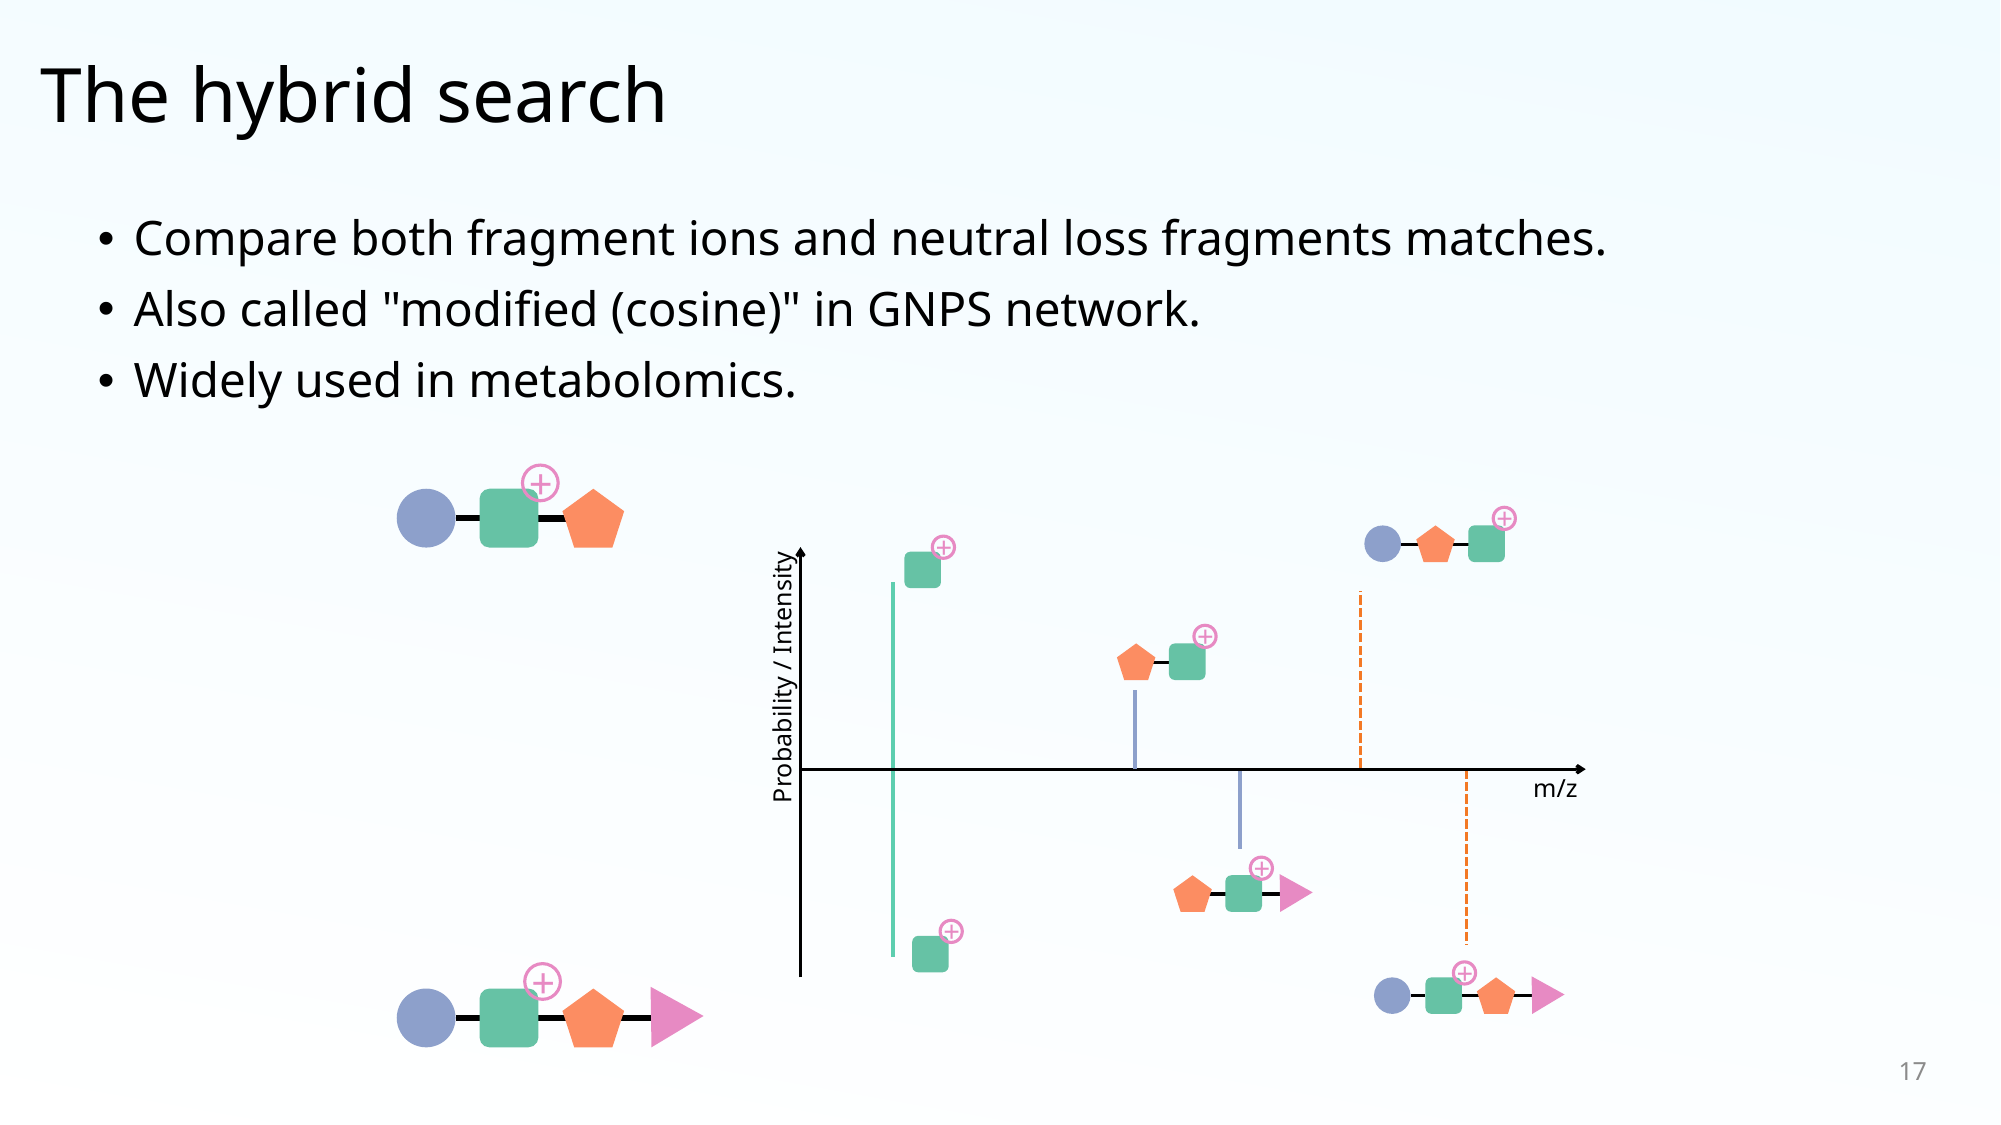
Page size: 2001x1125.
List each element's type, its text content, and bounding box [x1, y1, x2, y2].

title The hybrid search [25, 39, 1986, 158]
slide_number 17 [1866, 1042, 1942, 1103]
list Compare both fragment ions and neutral loss fragments matches. Also called "modified (cosine)" in GNPS network. Widely used in metabolomics. [82, 207, 1782, 416]
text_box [396, 450, 1591, 1048]
